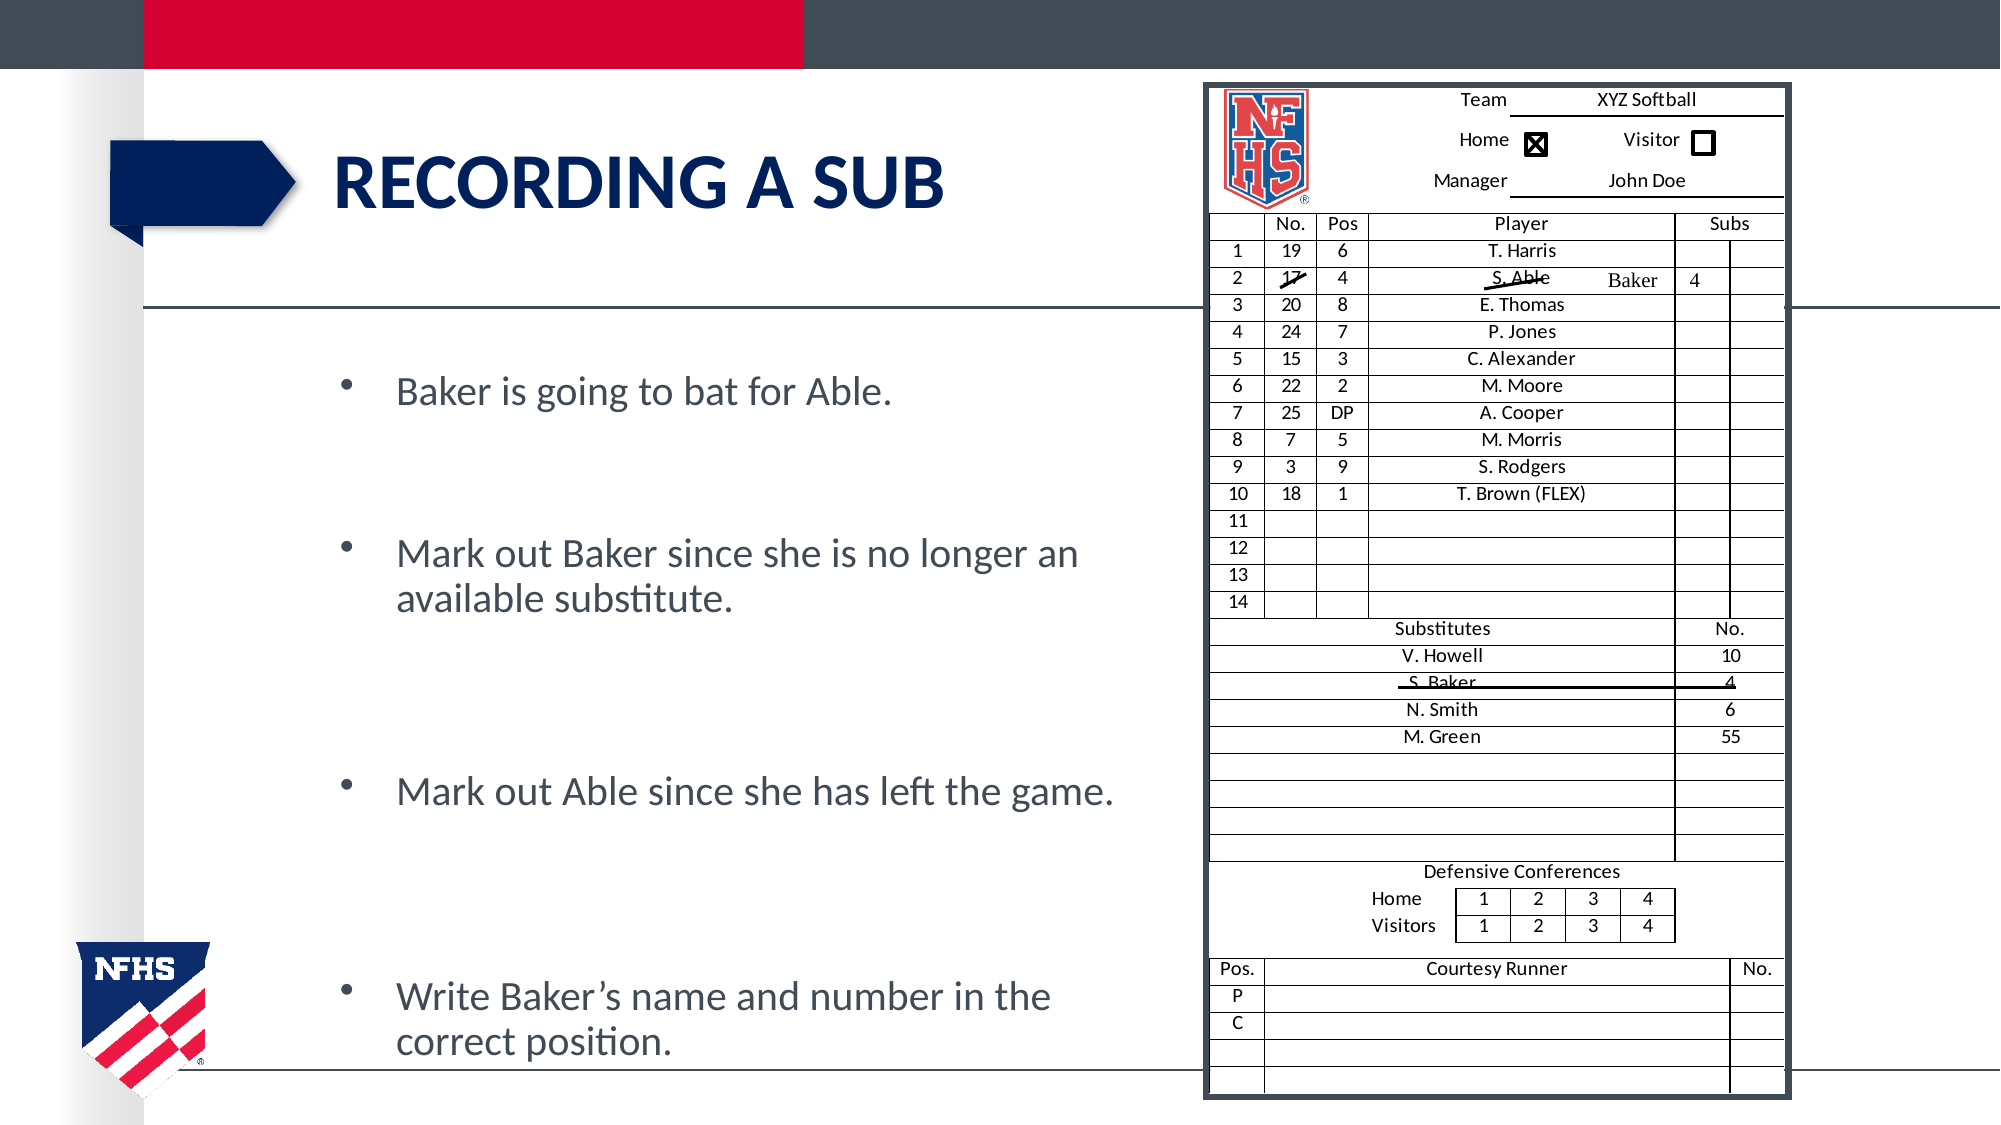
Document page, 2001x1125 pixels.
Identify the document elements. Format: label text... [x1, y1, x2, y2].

text_box Mark out Able since she has left the game. [324, 761, 1188, 967]
picture [76, 942, 210, 1099]
text_box Mark out Baker since she is no longer an available substitute. [324, 524, 1188, 761]
picture [1208, 88, 1786, 1095]
text_box Baker is going to bat for Able. [324, 361, 1188, 524]
text_box Write Baker’s name and number in the correct position. [324, 967, 1188, 1125]
title Recording a Sub [318, 85, 1964, 285]
